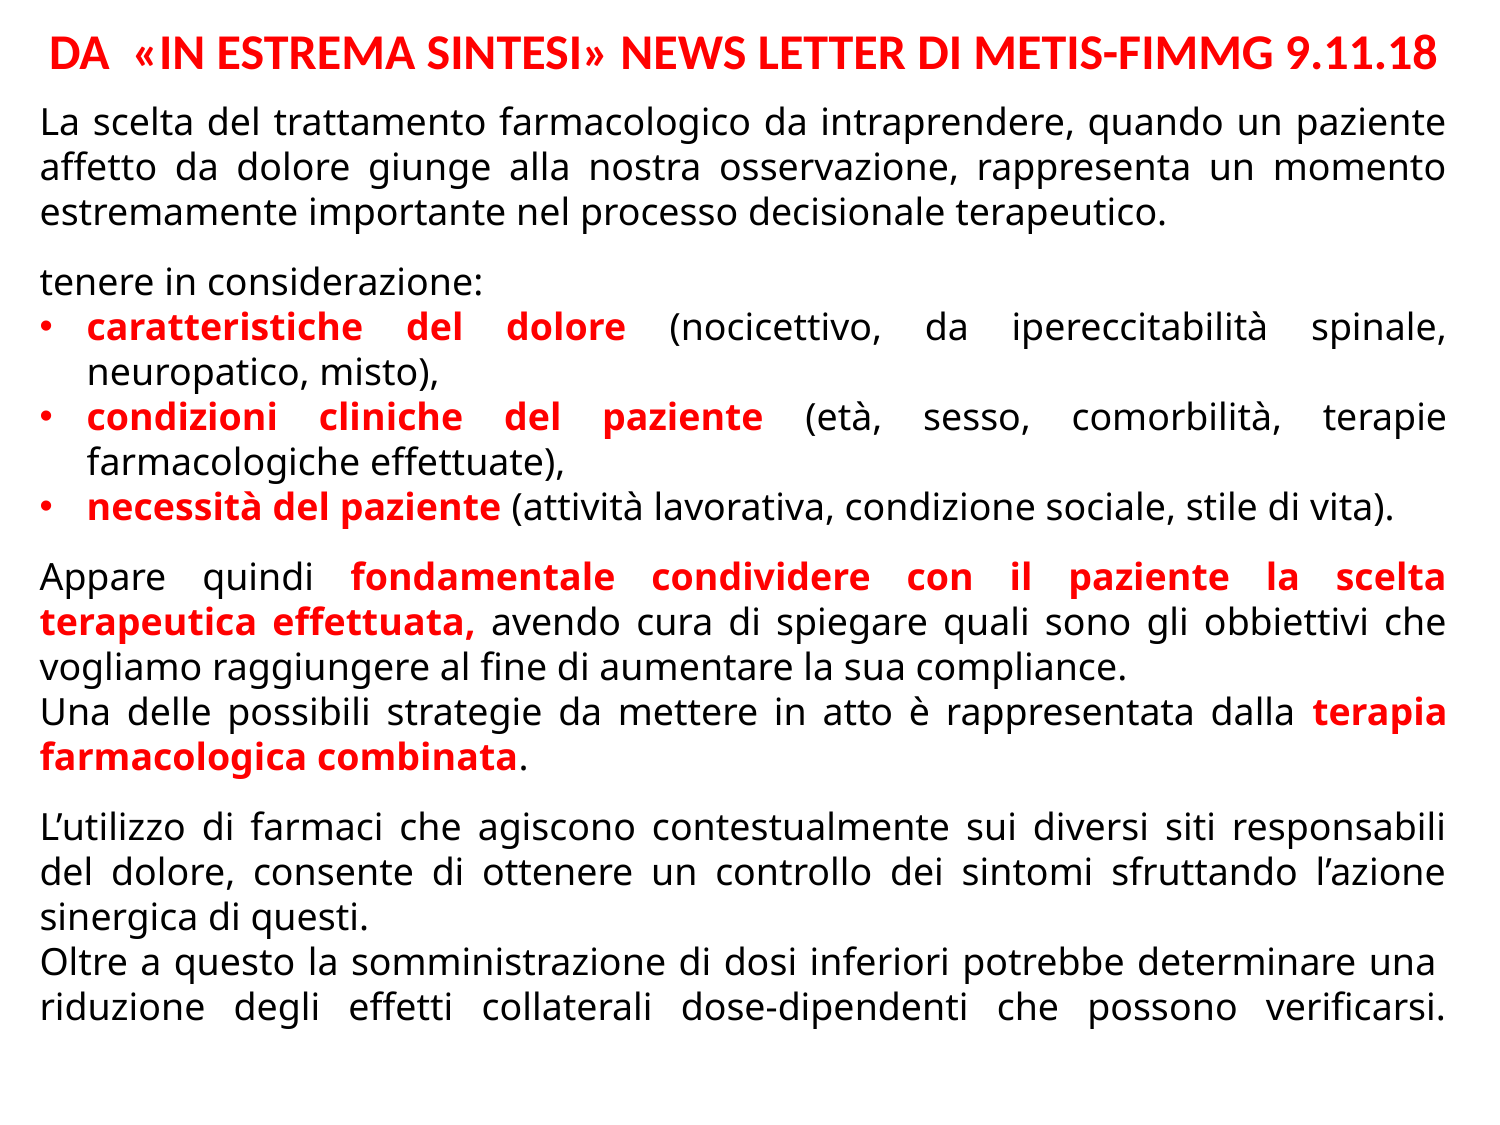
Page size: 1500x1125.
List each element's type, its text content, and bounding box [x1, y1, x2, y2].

text_box La scelta del trattamento farmacologico da intraprendere, quando un paziente affetto da dolore giunge alla nostra osservazione, rappresenta un momento estremamente importante nel processo decisionale terapeutico. tenere in considerazione: caratteristiche del dolore (nocicettivo, da ipereccitabilità spinale, neuropatico, misto), condizioni cliniche del paziente (età, sesso, comorbilità, terapie farmacologiche effettuate), necessità del paziente (attività lavorativa, condizione sociale, stile di vita). Appare quindi fondamentale condividere con il paziente la scelta terapeutica effettuata, avendo cura di spiegare quali sono gli obbiettivi che vogliamo raggiungere al fine di aumentare la sua compliance. Una delle possibili strategie da mettere in atto è rappresentata dalla terapia farmacologica combinata. L’utilizzo di farmaci che agiscono contestualmente sui diversi siti responsabili del dolore, consente di ottenere un controllo dei sintomi sfruttando l’azione sinergica di questi. Oltre a questo la somministrazione di dosi inferiori potrebbe determinare una riduzione degli effetti collaterali dose-dipendenti che possono verificarsi. [24, 90, 1463, 1081]
text_box DA «IN ESTREMA SINTESI» NEWS LETTER DI METIS-FIMMG 9.11.18 [0, 12, 1488, 88]
